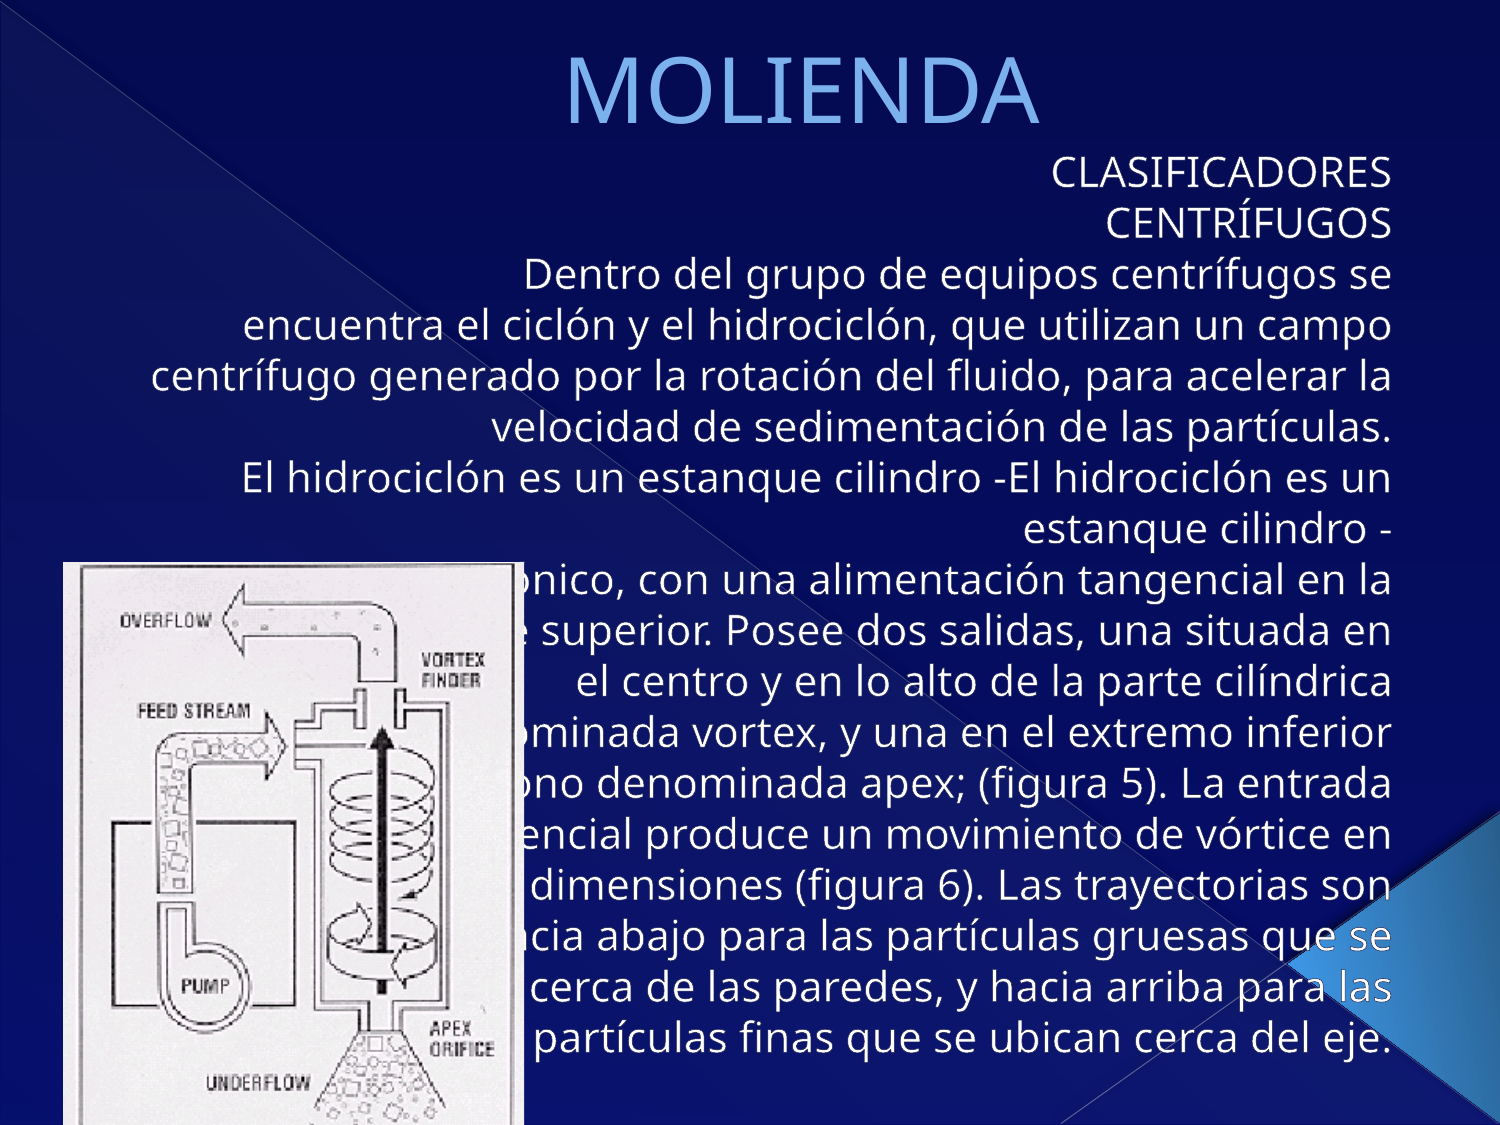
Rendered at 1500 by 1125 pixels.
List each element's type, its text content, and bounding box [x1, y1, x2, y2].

subtitle CLASIFICADORES CENTRÍFUGOS Dentro del grupo de equipos centrífugos se encuentra el ciclón y el hidrociclón, que utilizan un campo centrífugo generado por la rotación del fluido, para acelerar la velocidad de sedimentación de las partículas. El hidrociclón es un estanque cilindro -El hidrociclón es un estanque cilindro - cónico, con una alimentación tangencial en la parte superior. Posee dos salidas, una situada en el centro y en lo alto de la parte cilíndrica denominada vortex, y una en el extremo inferior del cono denominada apex; (figura 5). La entrada tangencial produce un movimiento de vórtice en tres dimensiones (figura 6). Las trayectorias son hacia abajo para las partículas gruesas que se ubican cerca de las paredes, y hacia arriba para las partículas finas que se ubican cerca del eje. [88, 137, 1412, 1094]
picture [62, 562, 525, 1125]
title MOLIENDA [100, 0, 1423, 149]
